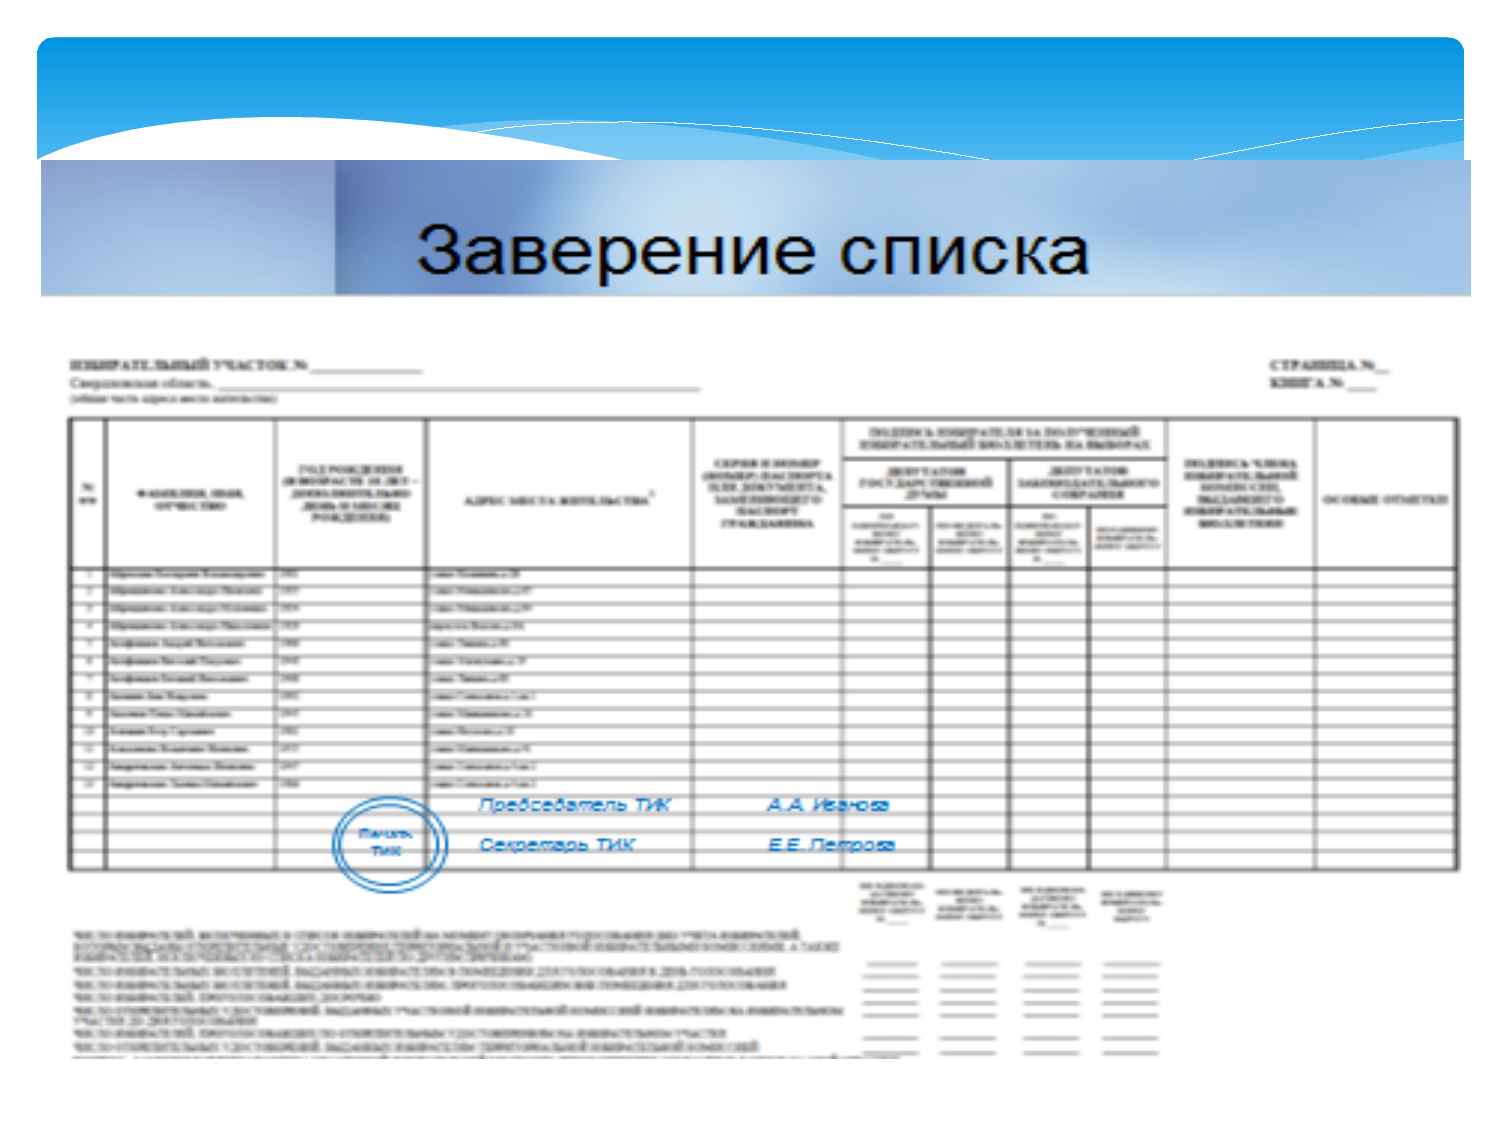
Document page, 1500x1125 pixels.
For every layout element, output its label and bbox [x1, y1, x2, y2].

picture [41, 160, 1471, 1059]
